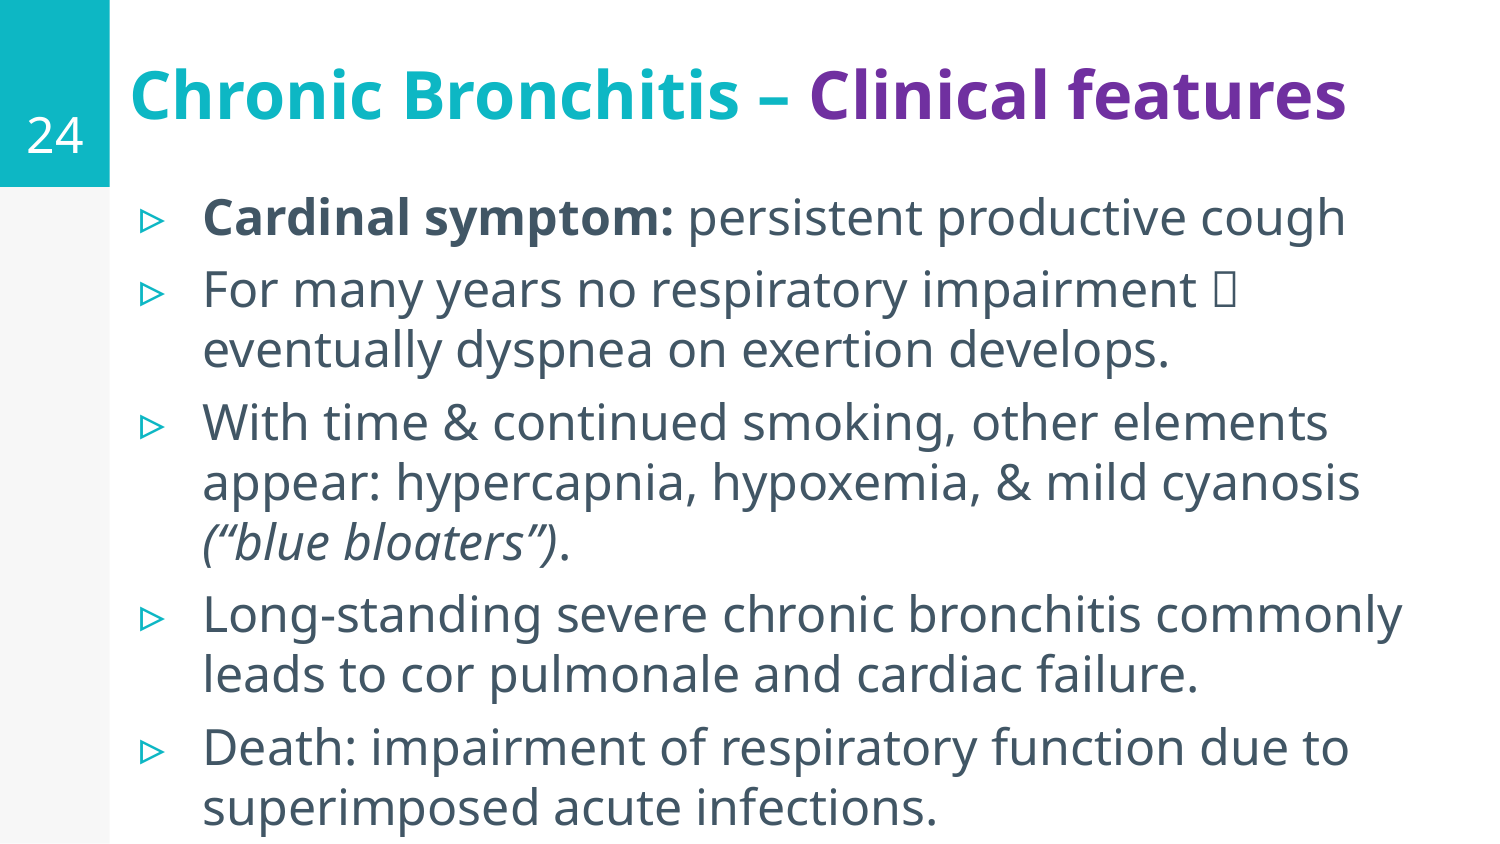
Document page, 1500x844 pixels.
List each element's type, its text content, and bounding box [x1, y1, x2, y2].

slide_number 24 [0, 0, 110, 187]
list Cardinal symptom: persistent productive cough For many years no respiratory impairment  eventually dyspnea on exertion develops. With time & continued smoking, other elements appear: hypercapnia, hypoxemia, & mild cyanosis (“blue bloaters”). Long-standing severe chronic bronchitis commonly leads to cor pulmonale and cardiac failure. Death: impairment of respiratory function due to superimposed acute infections. [112, 170, 1444, 753]
title Chronic Bronchitis – Clinical features [114, 38, 1482, 176]
